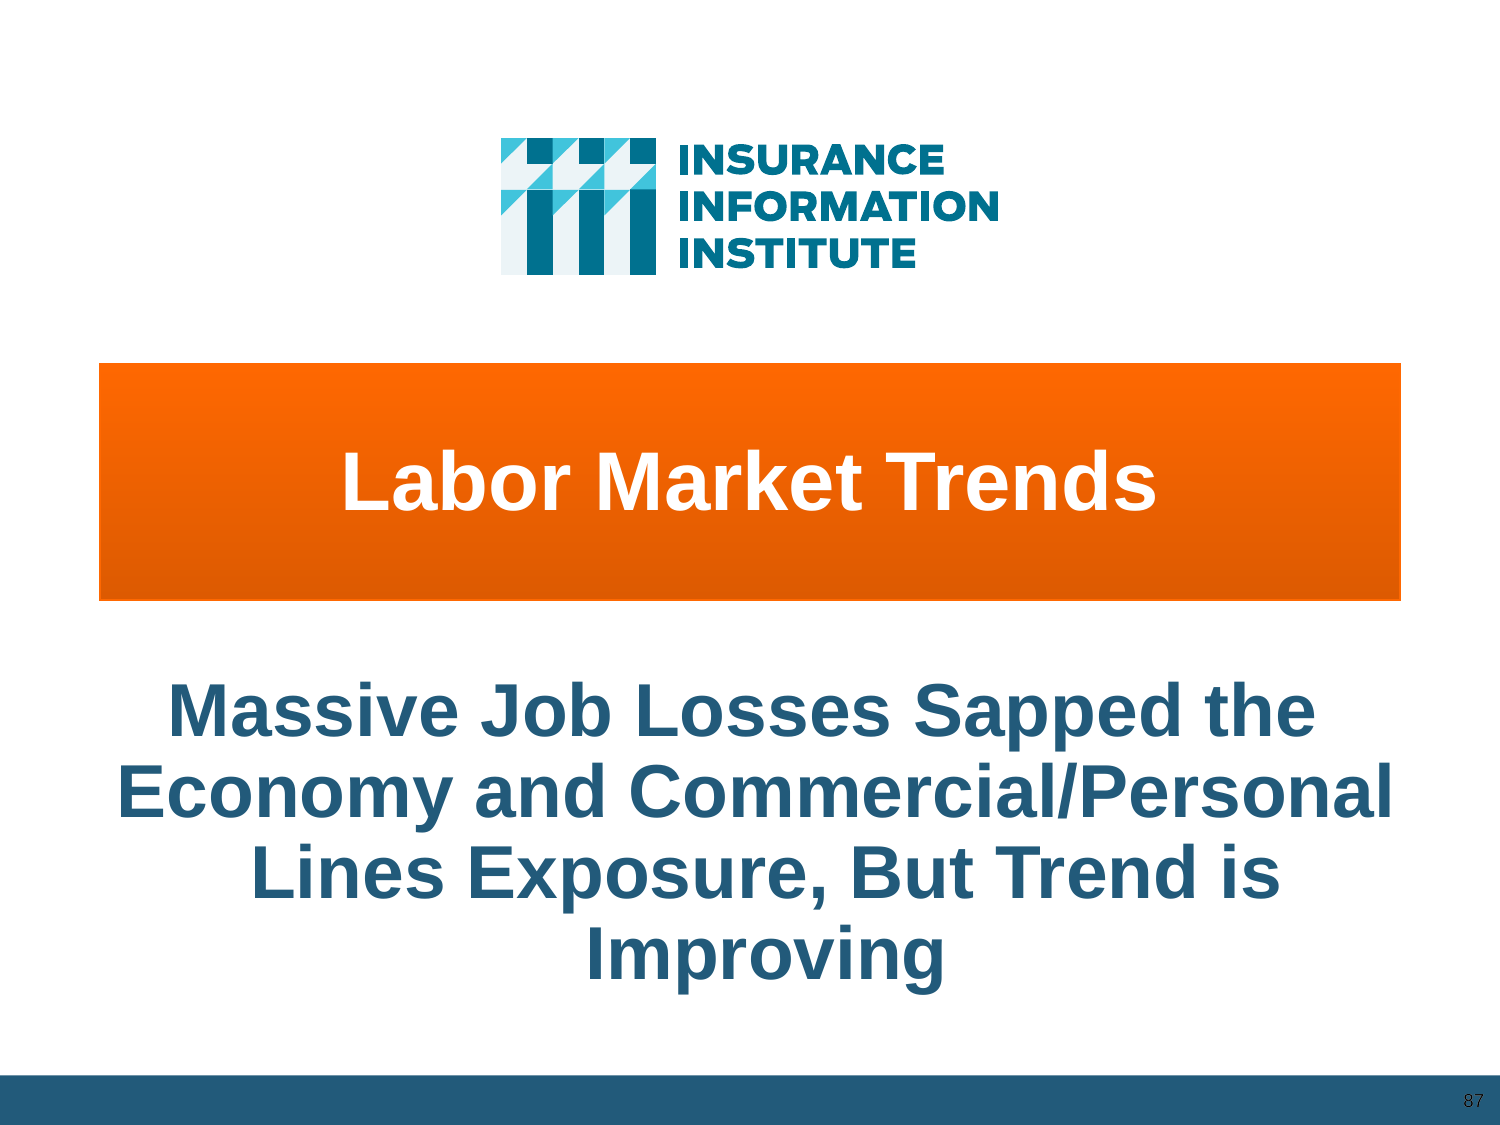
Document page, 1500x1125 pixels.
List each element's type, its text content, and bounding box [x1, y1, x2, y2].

slide_number 87 [1410, 1091, 1485, 1112]
picture [500, 137, 998, 275]
text_box Labor Market Trends [99, 364, 1400, 601]
text_box [0, 1075, 1500, 1125]
text_box Massive Job Losses Sapped the Economy and Commercial/Personal Lines Exposure, But Trend is Improving [37, 664, 1449, 1004]
